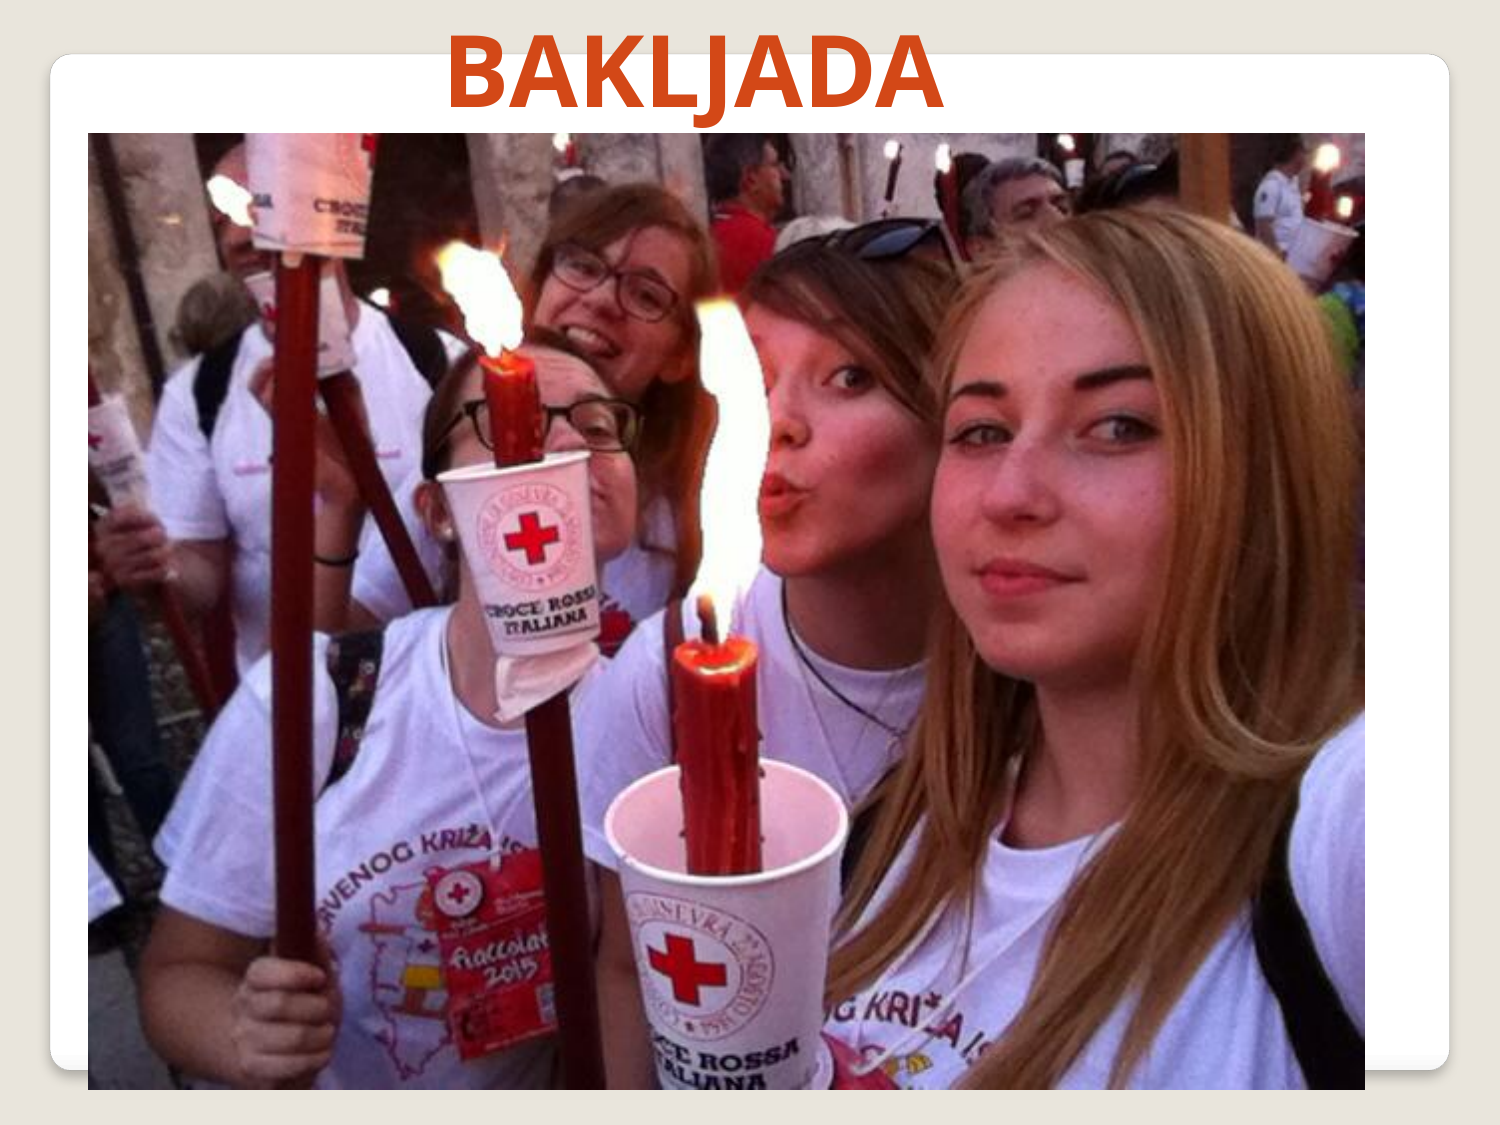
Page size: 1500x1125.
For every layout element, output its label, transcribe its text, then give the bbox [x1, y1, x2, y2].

text_box BAKLJADA [277, 0, 1093, 131]
picture [88, 132, 1365, 1091]
